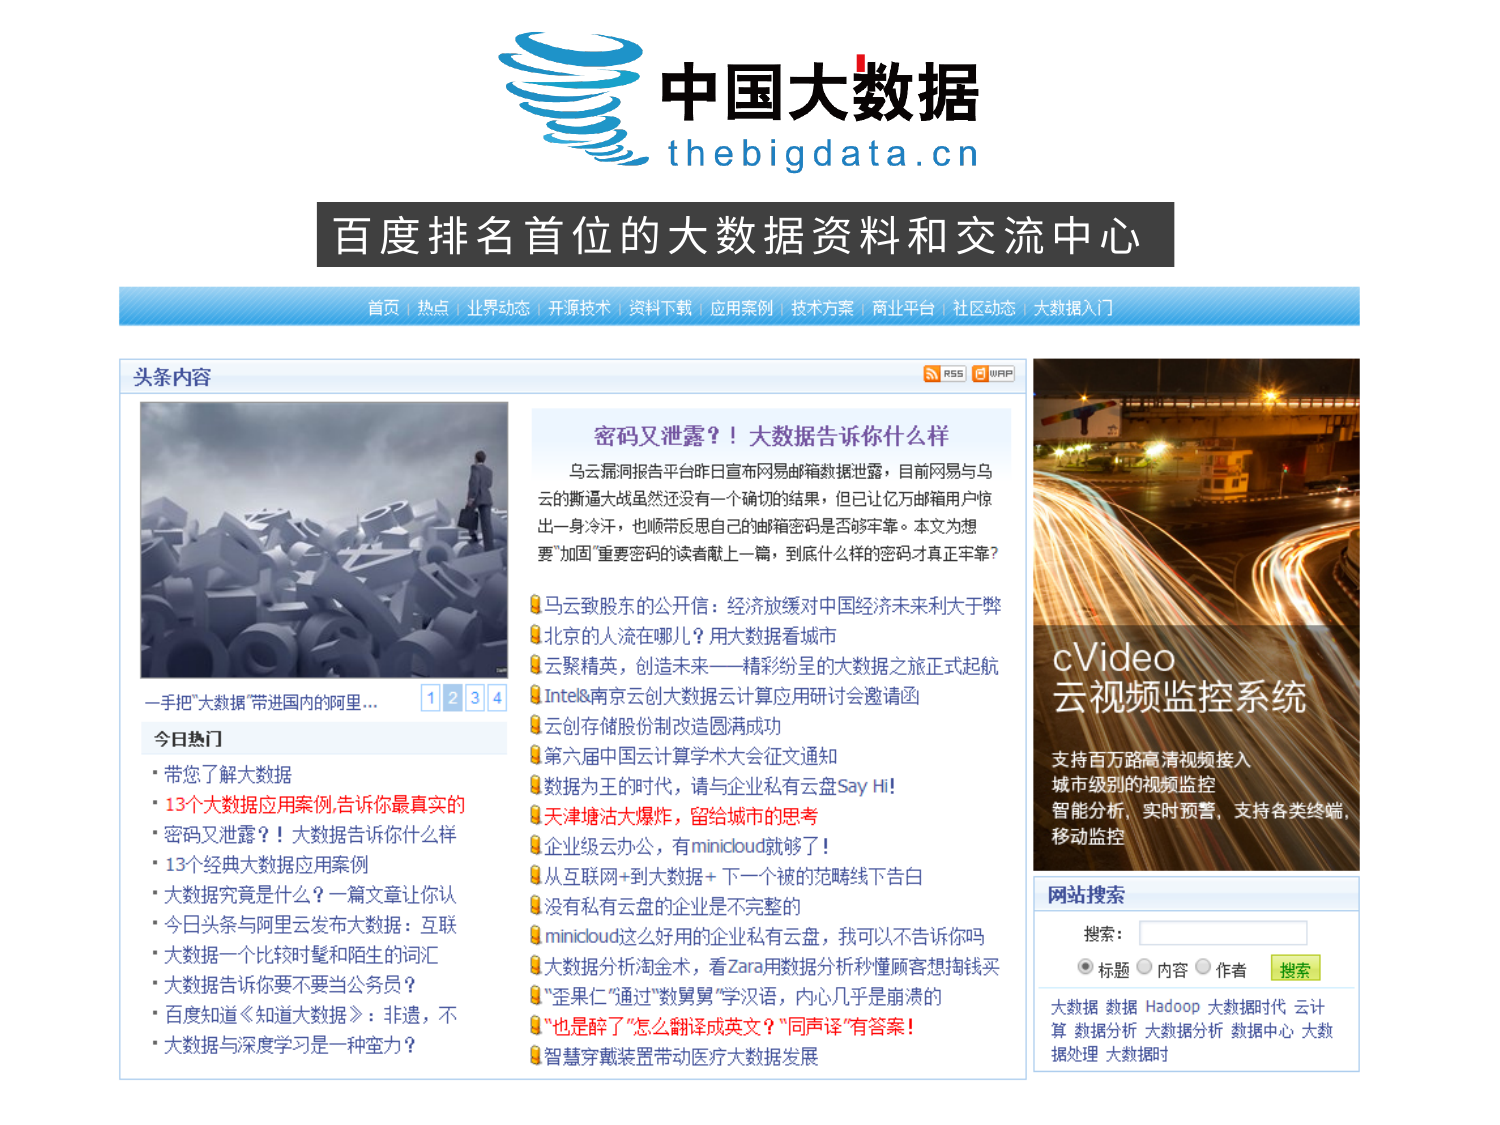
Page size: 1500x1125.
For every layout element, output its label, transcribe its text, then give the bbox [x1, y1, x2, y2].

picture [101, 283, 1390, 1084]
text_box 百度排名首位的大数据资料和交流中心 [316, 202, 1175, 267]
picture [483, 17, 1008, 187]
